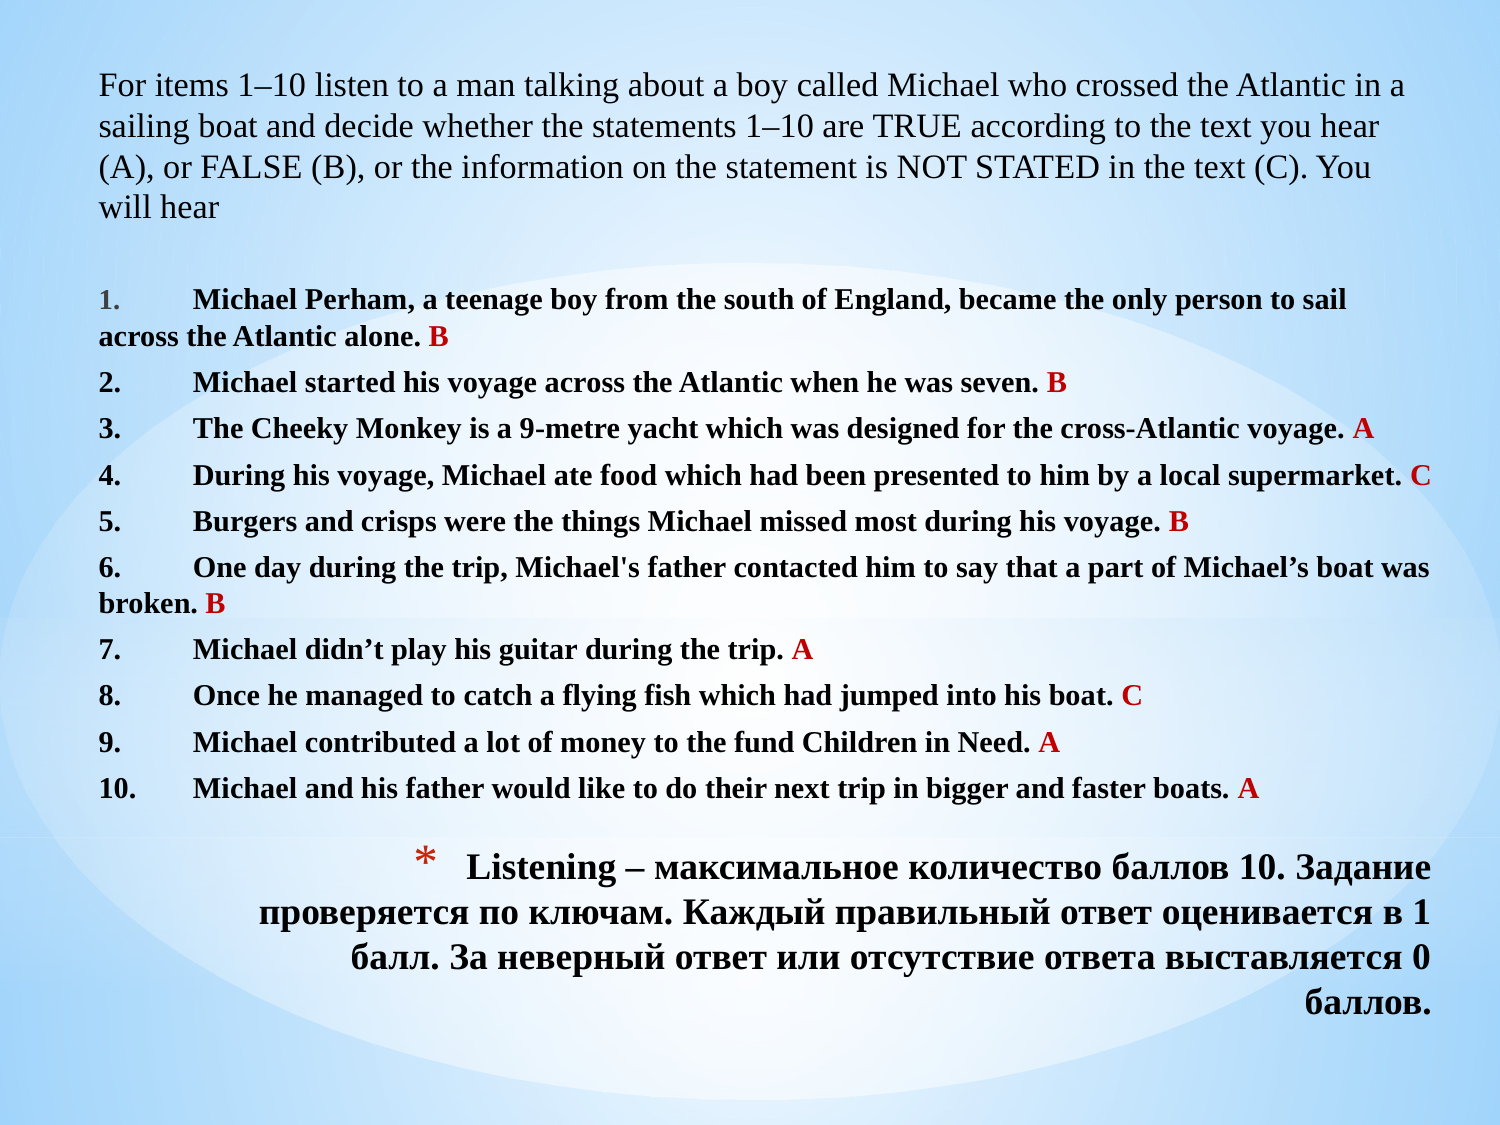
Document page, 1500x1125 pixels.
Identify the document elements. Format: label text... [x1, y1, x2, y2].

list For items 1–10 listen to a man talking about a boy called Michael who crossed the Atlantic in a sailing boat and decide whether the statements 1–10 are TRUE according to the text you hear (A), or FALSE (B), or the information on the statement is NOT STATED in the text (C). You will hear 1. Michael Perham, a teenage boy from the south of England, became the only person to sail across the Atlantic alone. B 2. Michael started his voyage across the Atlantic when he was seven. B 3. The Cheeky Monkey is a 9-metre yacht which was designed for the cross-Atlantic voyage. A 4. During his voyage, Michael ate food which had been presented to him by a local supermarket. C 5. Burgers and crisps were the things Michael missed most during his voyage. B 6. One day during the trip, Michael's father contacted him to say that a part of Michael’s boat was broken. B 7. Michael didn’t play his guitar during the trip. A 8. Once he managed to catch a flying fish which had jumped into his boat. C 9. Michael contributed a lot of money to the fund Children in Need. A 10. Michael and his father would like to do their next trip in bigger and faster boats. A [76, 54, 1447, 858]
title Listening – максимальное количество баллов 10. Задание проверяется по ключам. Каждый правильный ответ оценивается в 1 балл. За неверный ответ или отсутствие ответа выставляется 0 баллов. [183, 858, 1447, 1083]
